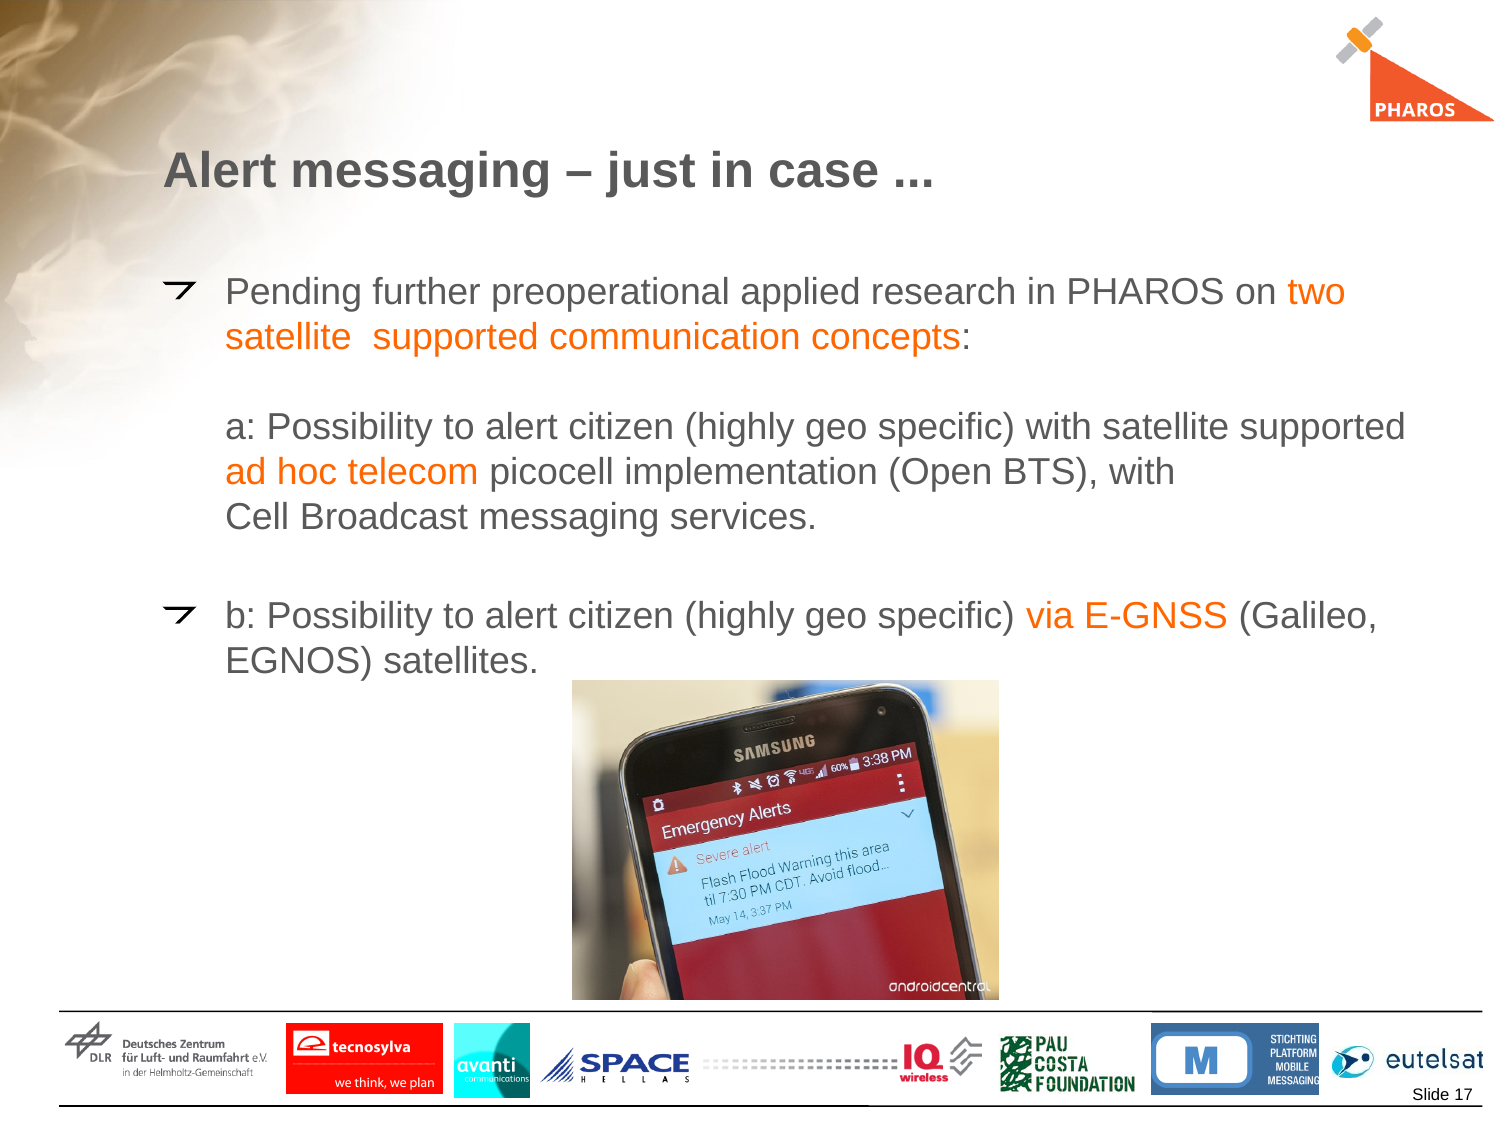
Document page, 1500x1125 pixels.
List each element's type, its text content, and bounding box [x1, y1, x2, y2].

list Pending further preoperational applied research in PHAROS on two satellite supported communication concepts: a: Possibility to alert citizen (highly geo specific) with satellite supported ad hoc telecom picocell implementation (Open BTS), with Cell Broadcast messaging services. b: Possibility to alert citizen (highly geo specific) via E-GNSS (Galileo, EGNOS) satellites. [162, 267, 1438, 955]
picture [454, 1023, 530, 1098]
picture [702, 1035, 982, 1083]
picture [1332, 1046, 1483, 1078]
title Alert messaging – just in case ... [162, 137, 1438, 267]
picture [537, 1045, 691, 1084]
picture [64, 1018, 278, 1090]
picture [1151, 1023, 1319, 1095]
picture [572, 680, 999, 1000]
picture [162, 602, 226, 626]
picture [0, 0, 464, 551]
picture [998, 1033, 1136, 1094]
picture [286, 1023, 443, 1094]
